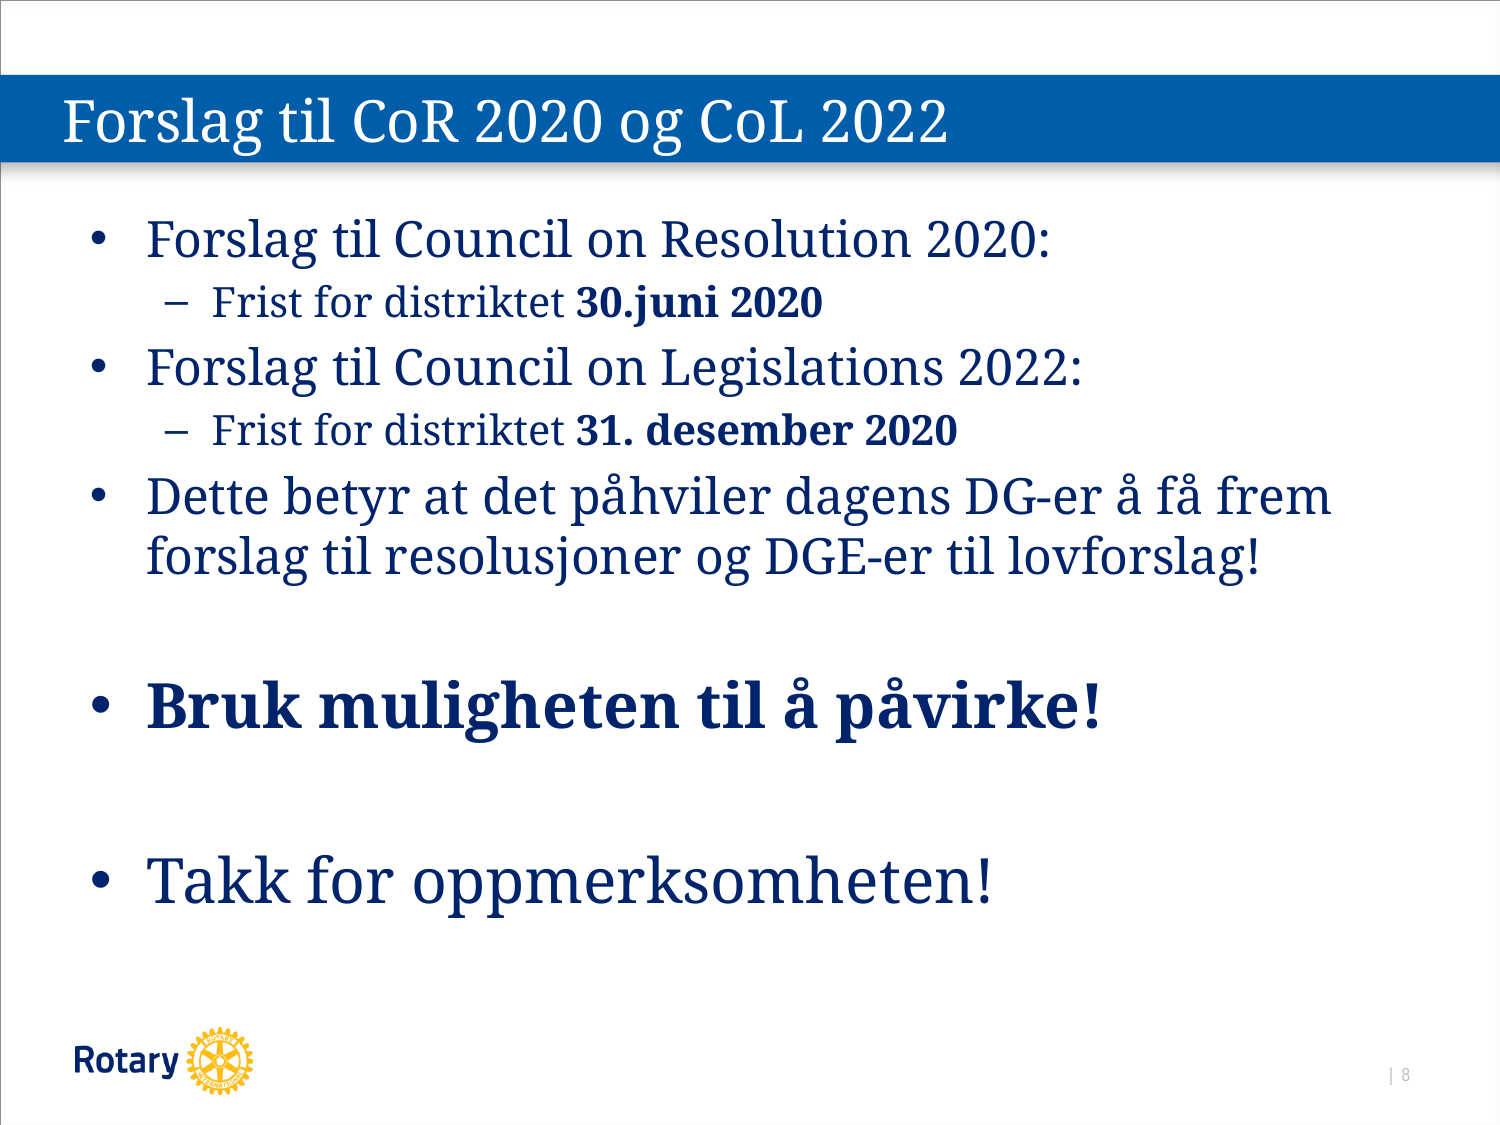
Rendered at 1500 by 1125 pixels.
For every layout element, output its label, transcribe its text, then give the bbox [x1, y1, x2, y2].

title Forslag til CoR 2020 og CoL 2022 [62, 75, 1500, 163]
list Forslag til Council on Resolution 2020: Frist for distriktet 30.juni 2020 Forslag til Council on Legislations 2022: Frist for distriktet 31. desember 2020 Dette betyr at det påhviler dagens DG-er å få frem forslag til resolusjoner og DGE-er til lovforslag! Bruk muligheten til å påvirke! Takk for oppmerksomheten! [75, 200, 1425, 943]
picture [75, 1027, 253, 1095]
